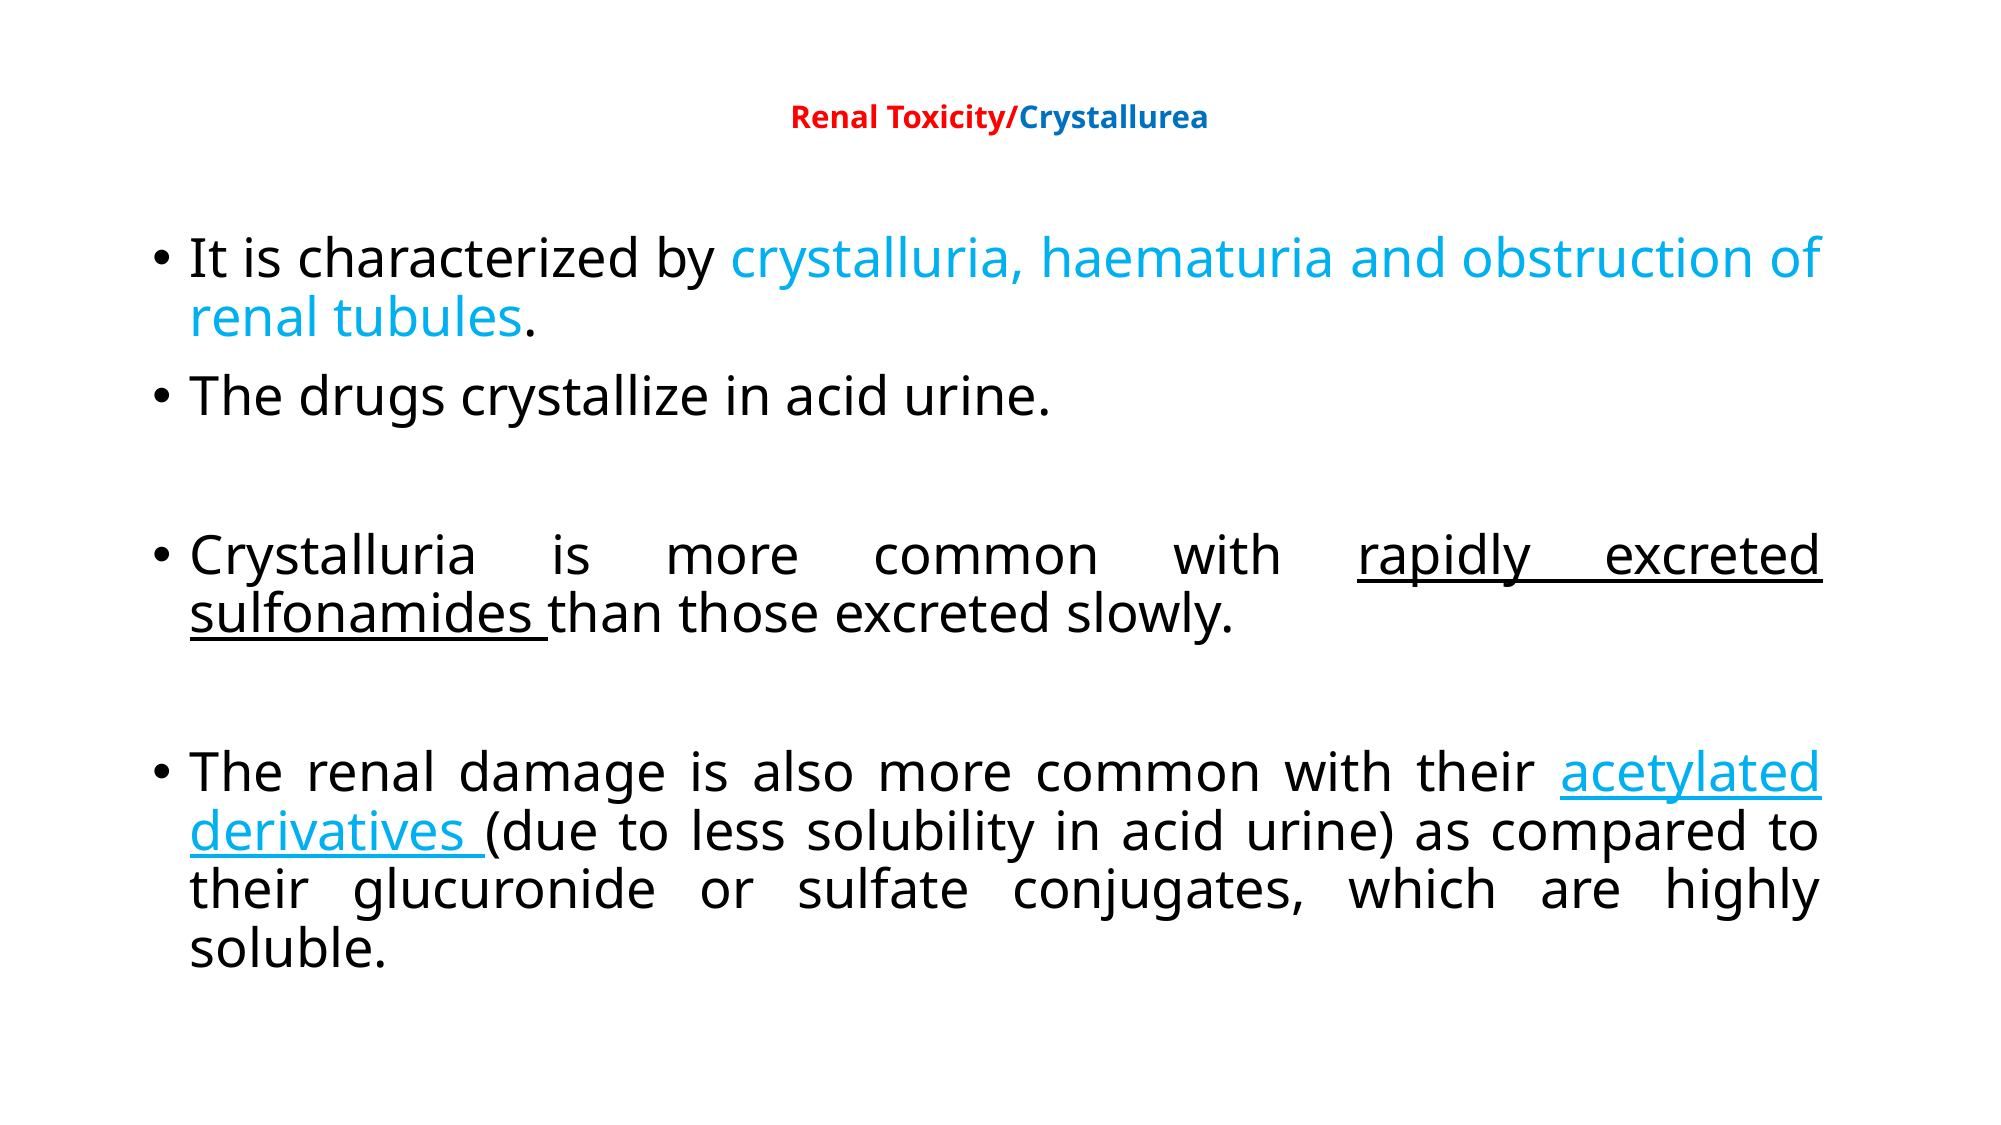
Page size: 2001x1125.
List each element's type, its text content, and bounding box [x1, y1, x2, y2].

list It is characterized by crystalluria, haematuria and obstruction of renal tubules. The drugs crystallize in acid urine. Crystalluria is more common with rapidly excreted sulfonamides than those excreted slowly. The renal damage is also more common with their acetylated derivatives (due to less solubility in acid urine) as compared to their glucuronide or sulfate conjugates, which are highly soluble. [137, 223, 1838, 1060]
title Renal Toxicity/Crystallurea [137, 59, 1863, 182]
